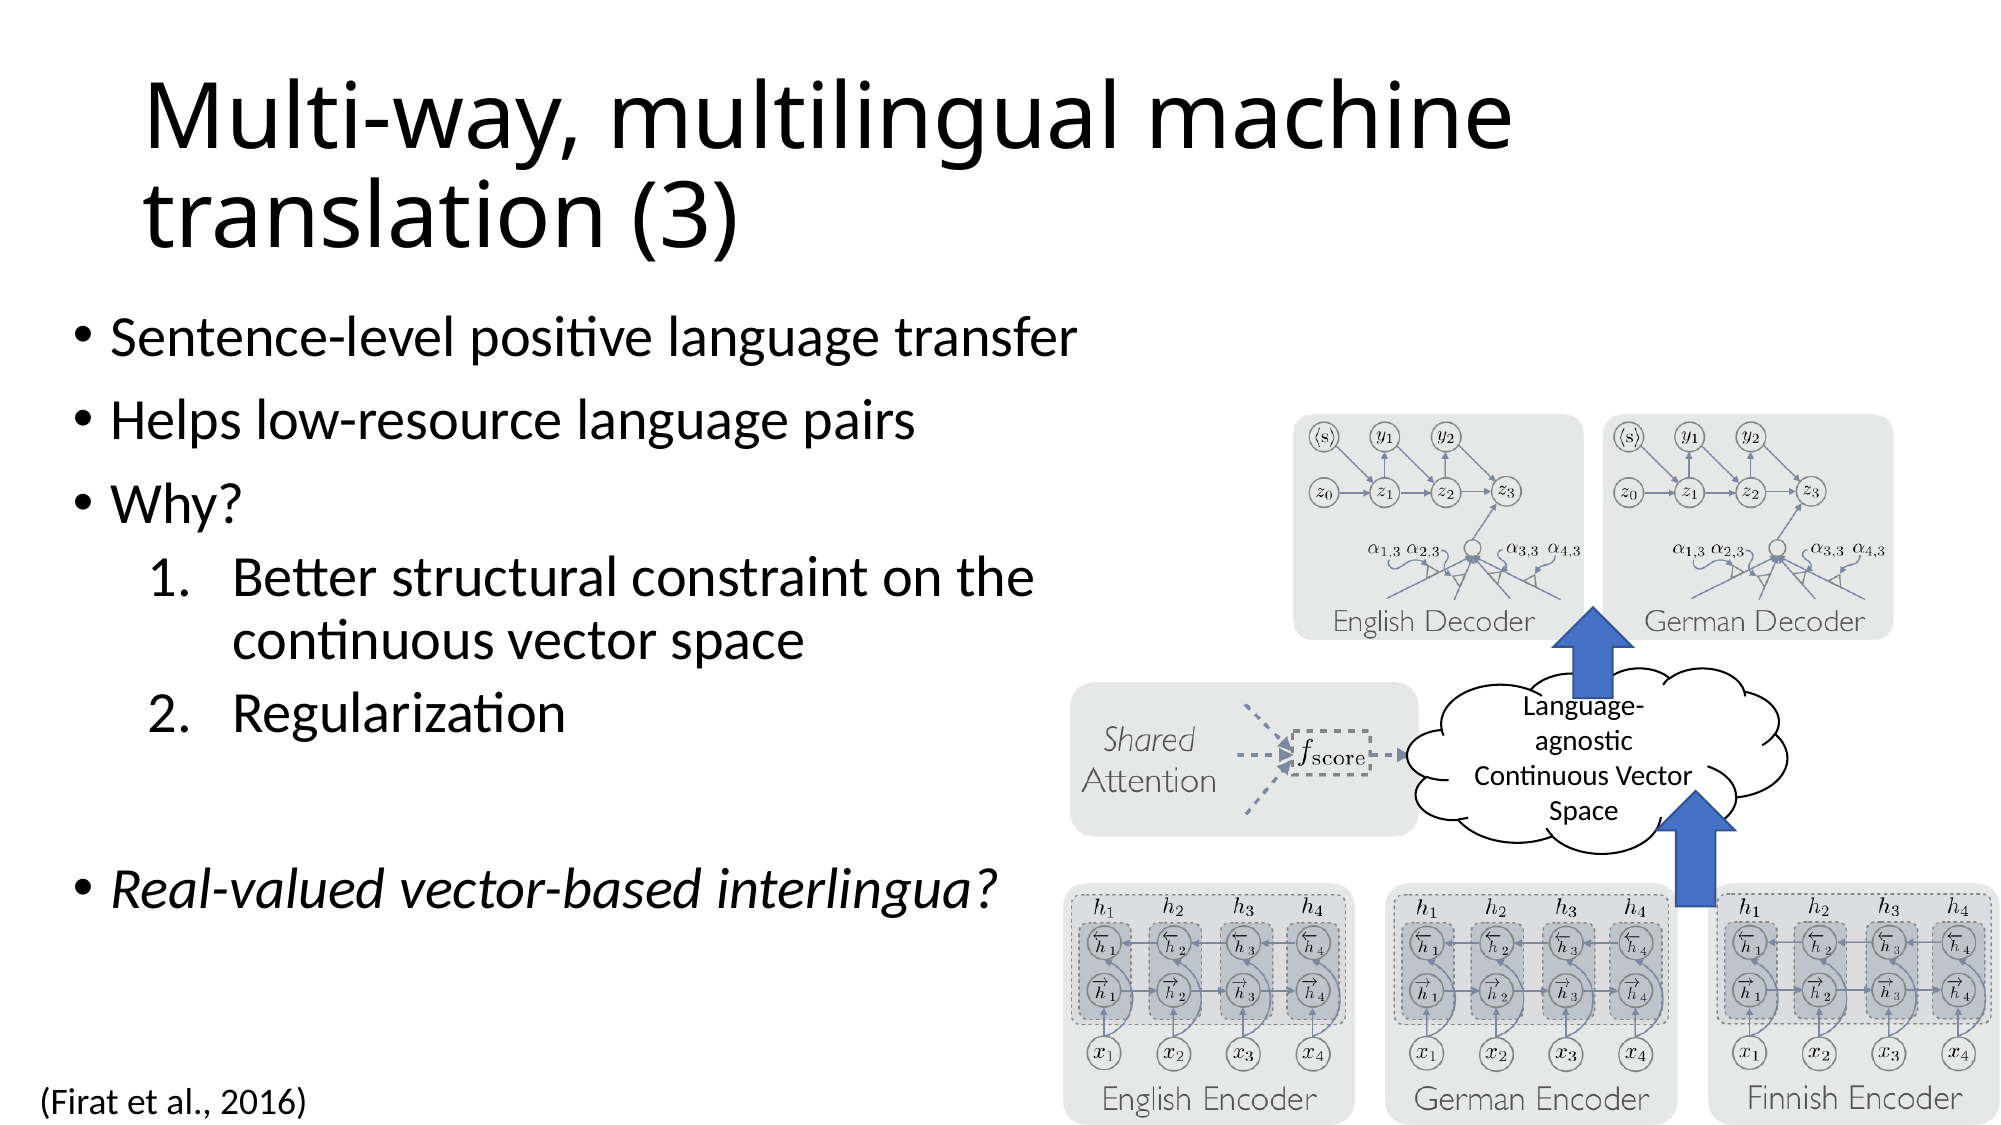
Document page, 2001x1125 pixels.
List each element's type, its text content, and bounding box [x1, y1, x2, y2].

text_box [1062, 413, 2000, 1125]
text_box (Firat et al., 2016) [24, 1069, 918, 1125]
title Multi-way, multilingual machine translation (3) [127, 59, 1883, 278]
list Sentence-level positive language transfer Helps low-resource language pairs Why? Better structural constraint on the continuous vector space Regularization Real-valued vector-based interlingua? [57, 298, 1125, 1013]
